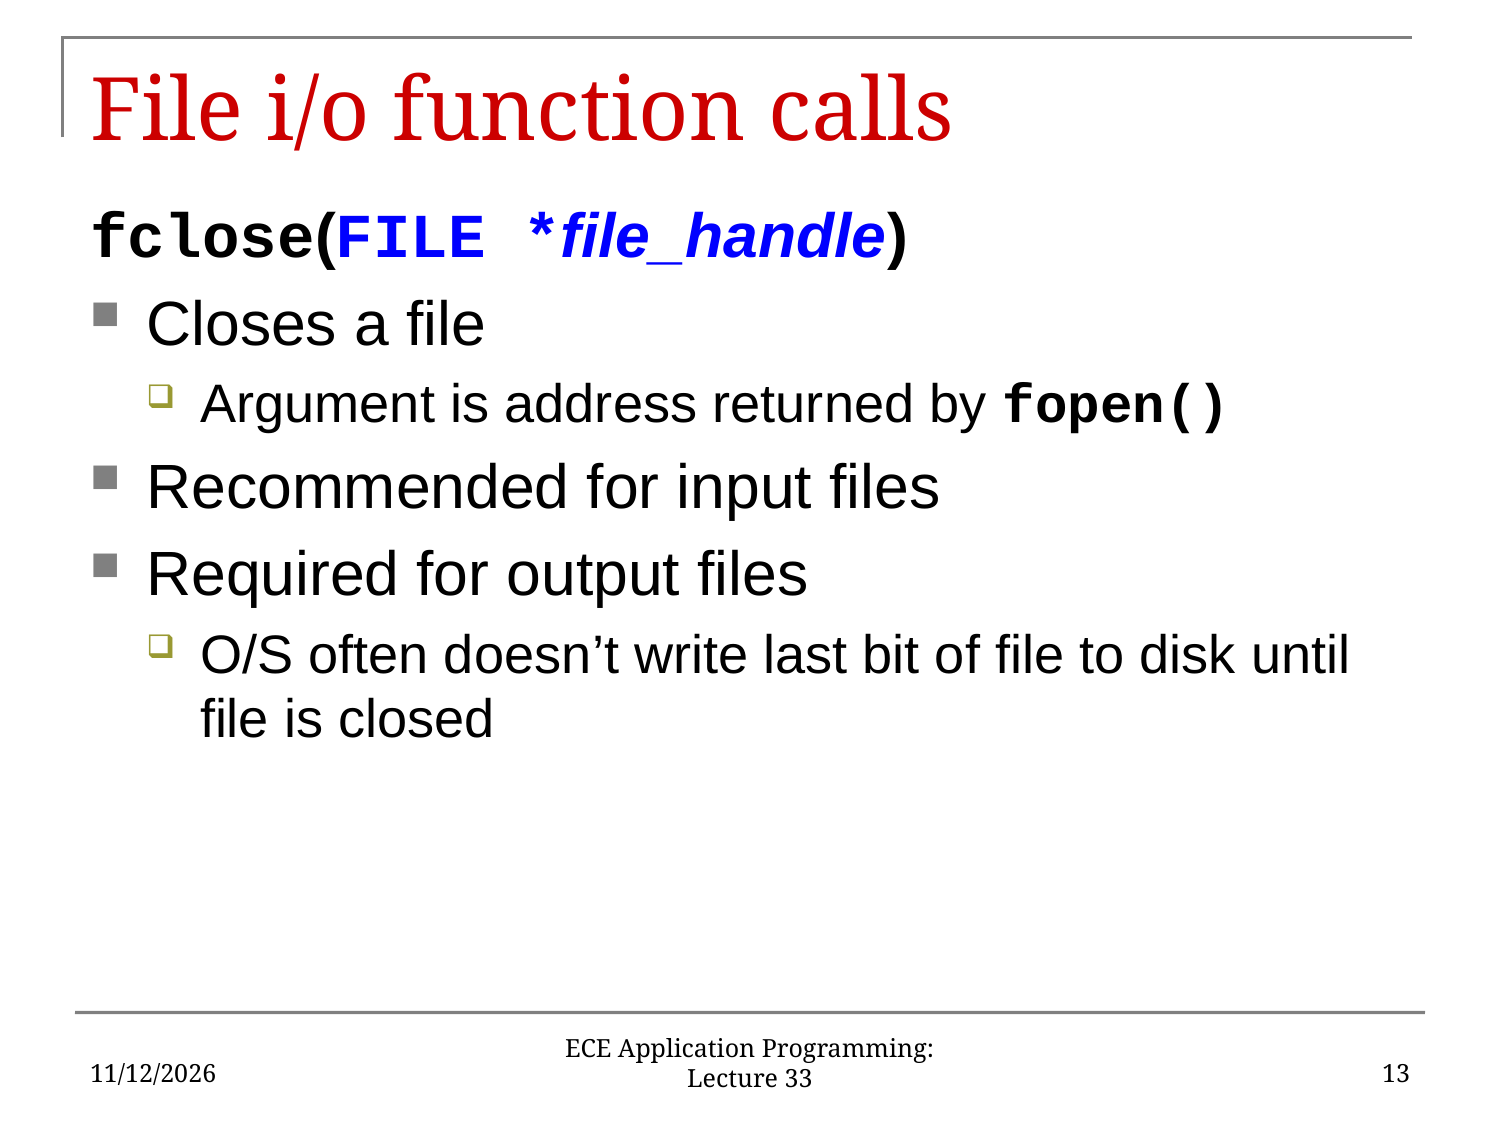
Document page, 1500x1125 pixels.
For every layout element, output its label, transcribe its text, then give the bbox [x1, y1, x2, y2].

slide_number 13 [1074, 1023, 1426, 1100]
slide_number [74, 1023, 426, 1100]
title File i/o function calls [75, 45, 1425, 163]
footer ECE Application Programming: Lecture 33 [512, 1024, 988, 1101]
list fclose(FILE *file_handle) Closes a file Argument is address returned by fopen() Recommended for input files Required for output files O/S often doesn’t write last bit of file to disk until file is closed [75, 187, 1425, 1006]
